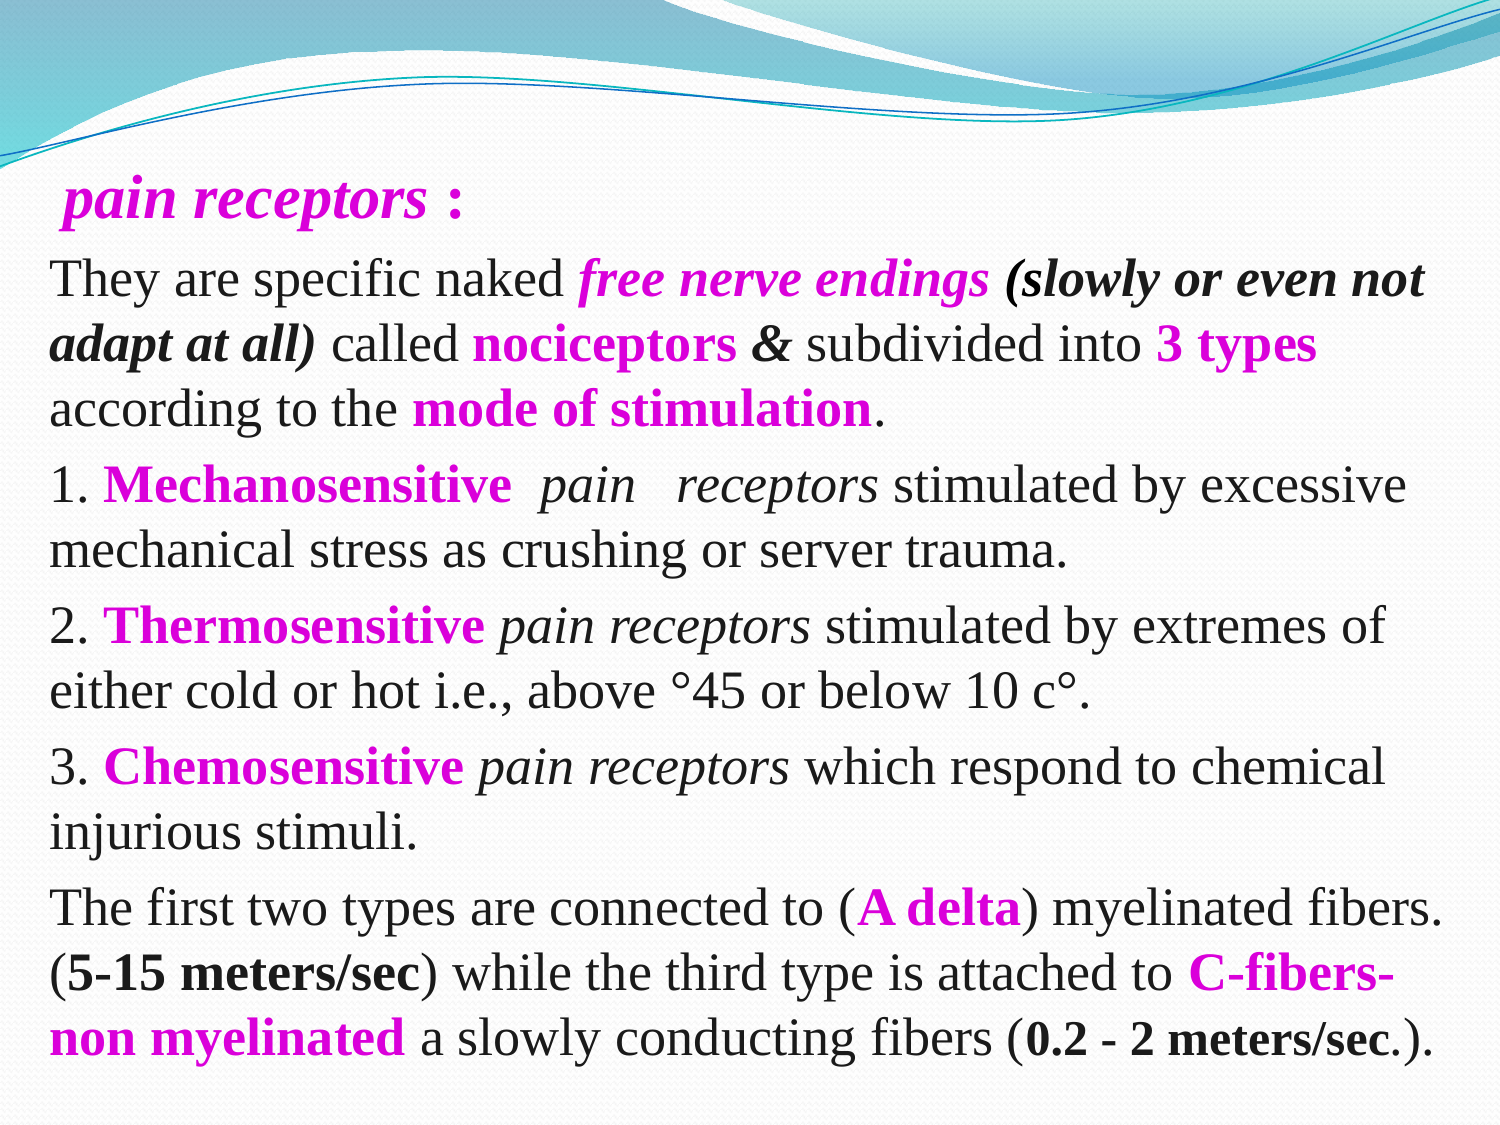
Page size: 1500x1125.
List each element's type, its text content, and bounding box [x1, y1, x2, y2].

list pain receptors : They are specific naked free nerve endings (slowly or even not adapt at all) called nociceptors & subdivided into 3 types according to the mode of stimulation. 1. Mechanosensitive pain receptors stimulated by excessive mechanical stress as crushing or server trauma. 2. Thermosensitive pain receptors stimulated by extremes of either cold or hot i.e., above °45 or below 10 c°. 3. Chemosensitive pain receptors which respond to chemical injurious stimuli. The first two types are connected to (A delta) myelinated fibers. (5-15 meters/sec) while the third type is attached to C-fibers-non myelinated a slowly conducting fibers (0.2 - 2 meters/sec.). [17, 149, 1471, 1094]
